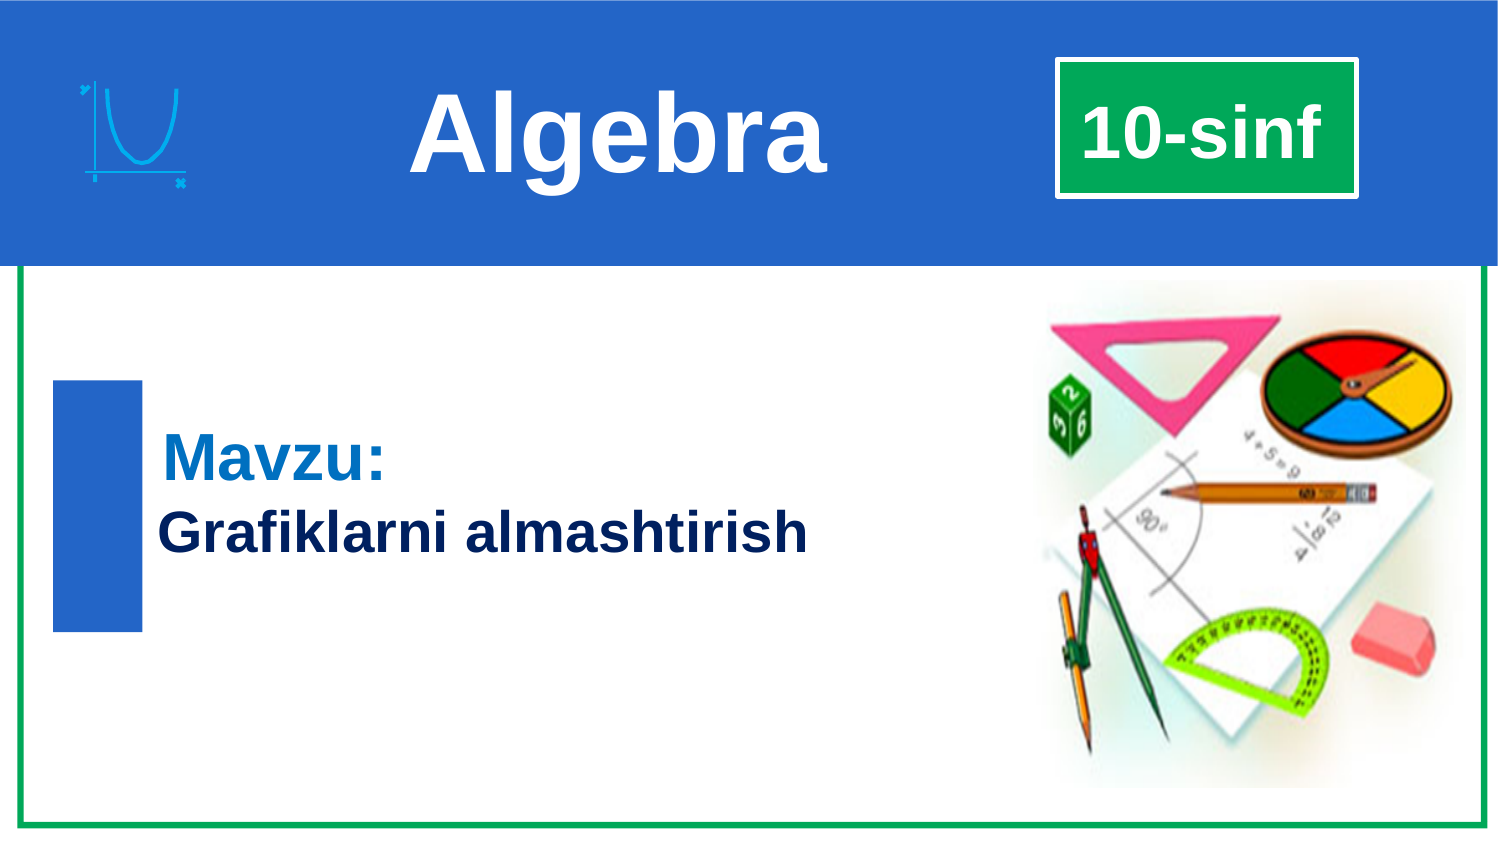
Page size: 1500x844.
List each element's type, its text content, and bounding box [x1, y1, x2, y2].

picture [1033, 280, 1466, 789]
text_box [53, 380, 143, 633]
text_box Mavzu: Grafiklarni almashtirish [157, 425, 1028, 564]
text_box [1057, 59, 1357, 197]
text_box Algebra [221, 55, 1010, 195]
text_box [175, 177, 187, 189]
text_box [79, 84, 91, 96]
text_box [93, 174, 98, 183]
text_box 10-sinf [1080, 79, 1365, 173]
text_box [105, 88, 179, 166]
text_box [0, 0, 1498, 266]
